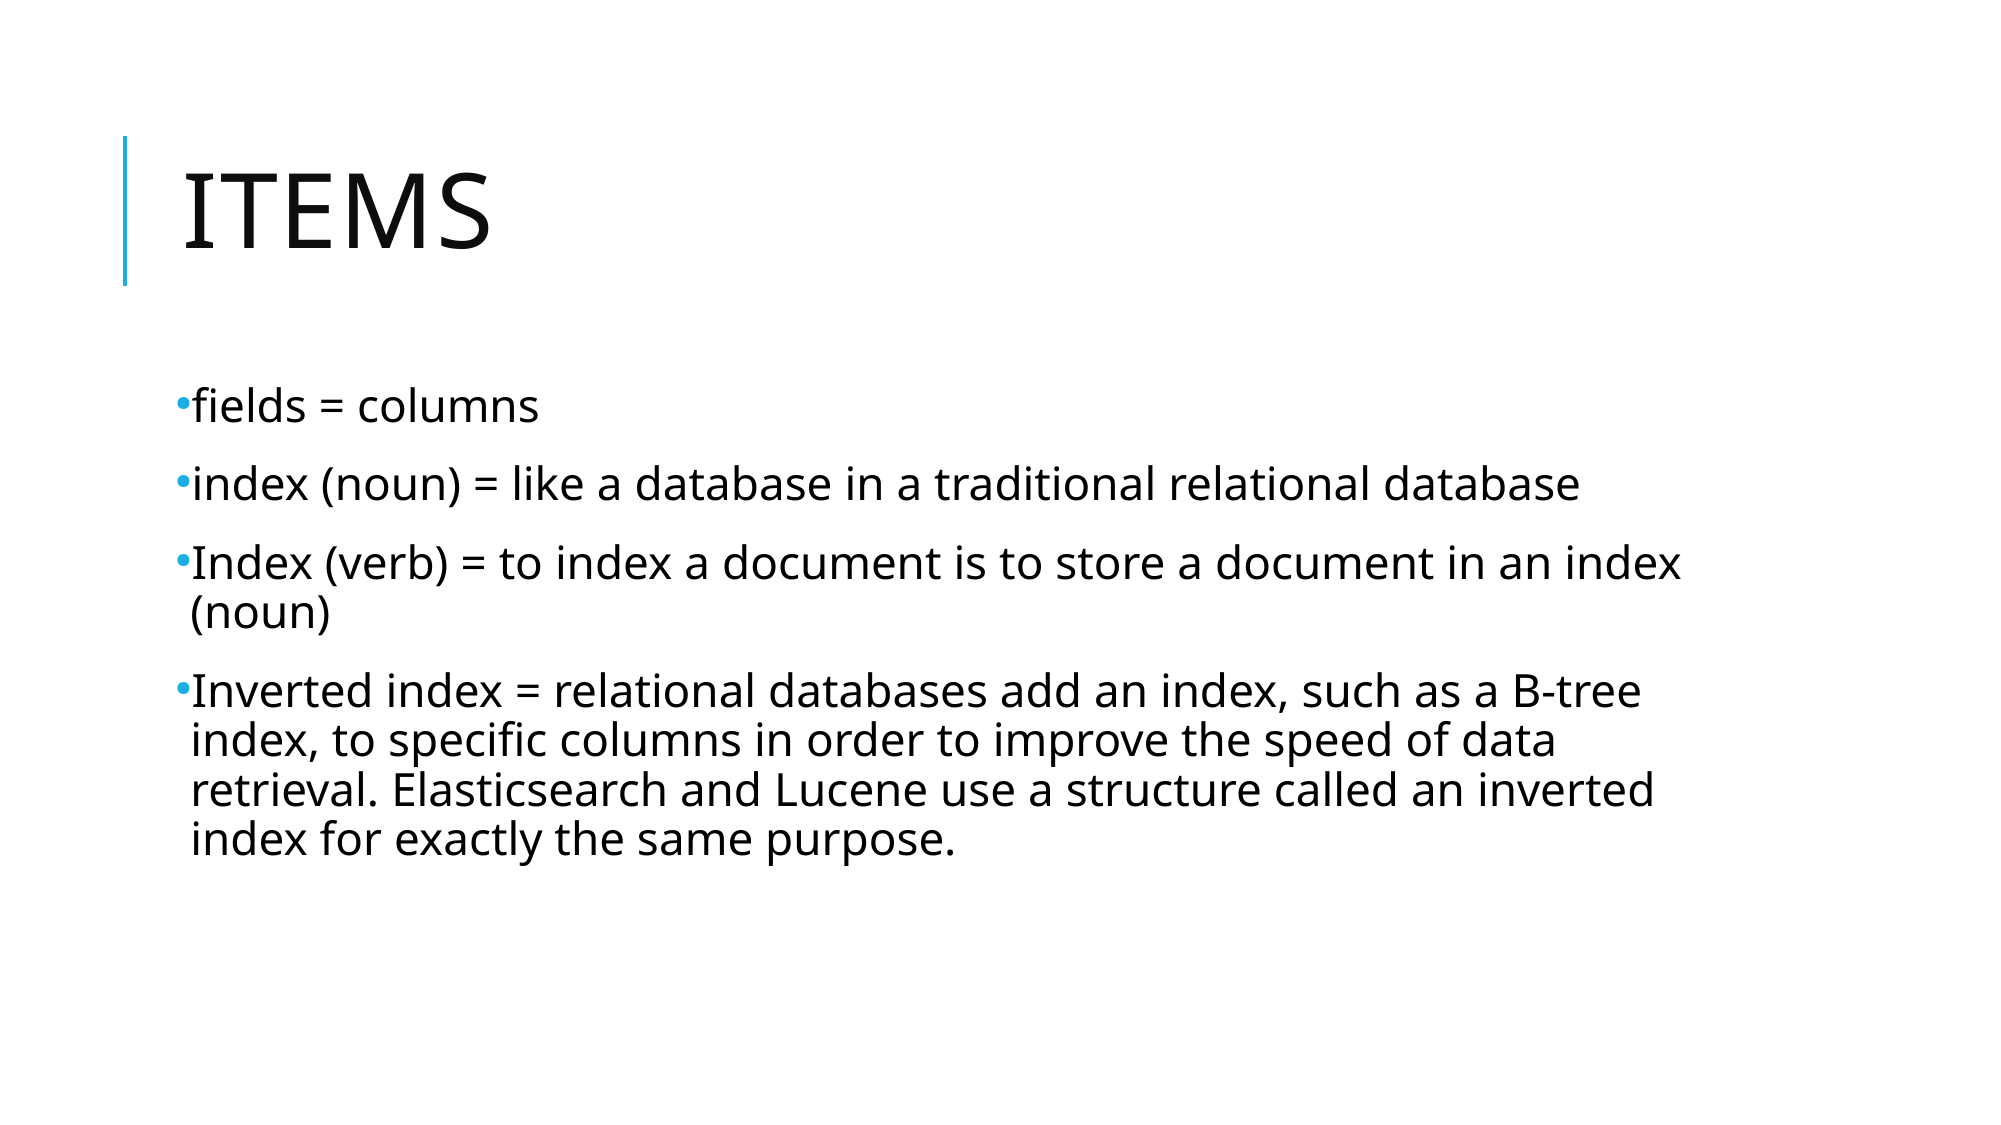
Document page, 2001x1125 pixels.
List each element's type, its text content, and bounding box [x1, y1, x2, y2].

title items [168, 96, 1763, 342]
list fields = columns index (noun) = like a database in a traditional relational database Index (verb) = to index a document is to store a document in an index (noun) Inverted index = relational databases add an index, such as a B-tree index, to specific columns in order to improve the speed of data retrieval. Elasticsearch and Lucene use a structure called an inverted index for exactly the same purpose. [168, 375, 1763, 1035]
